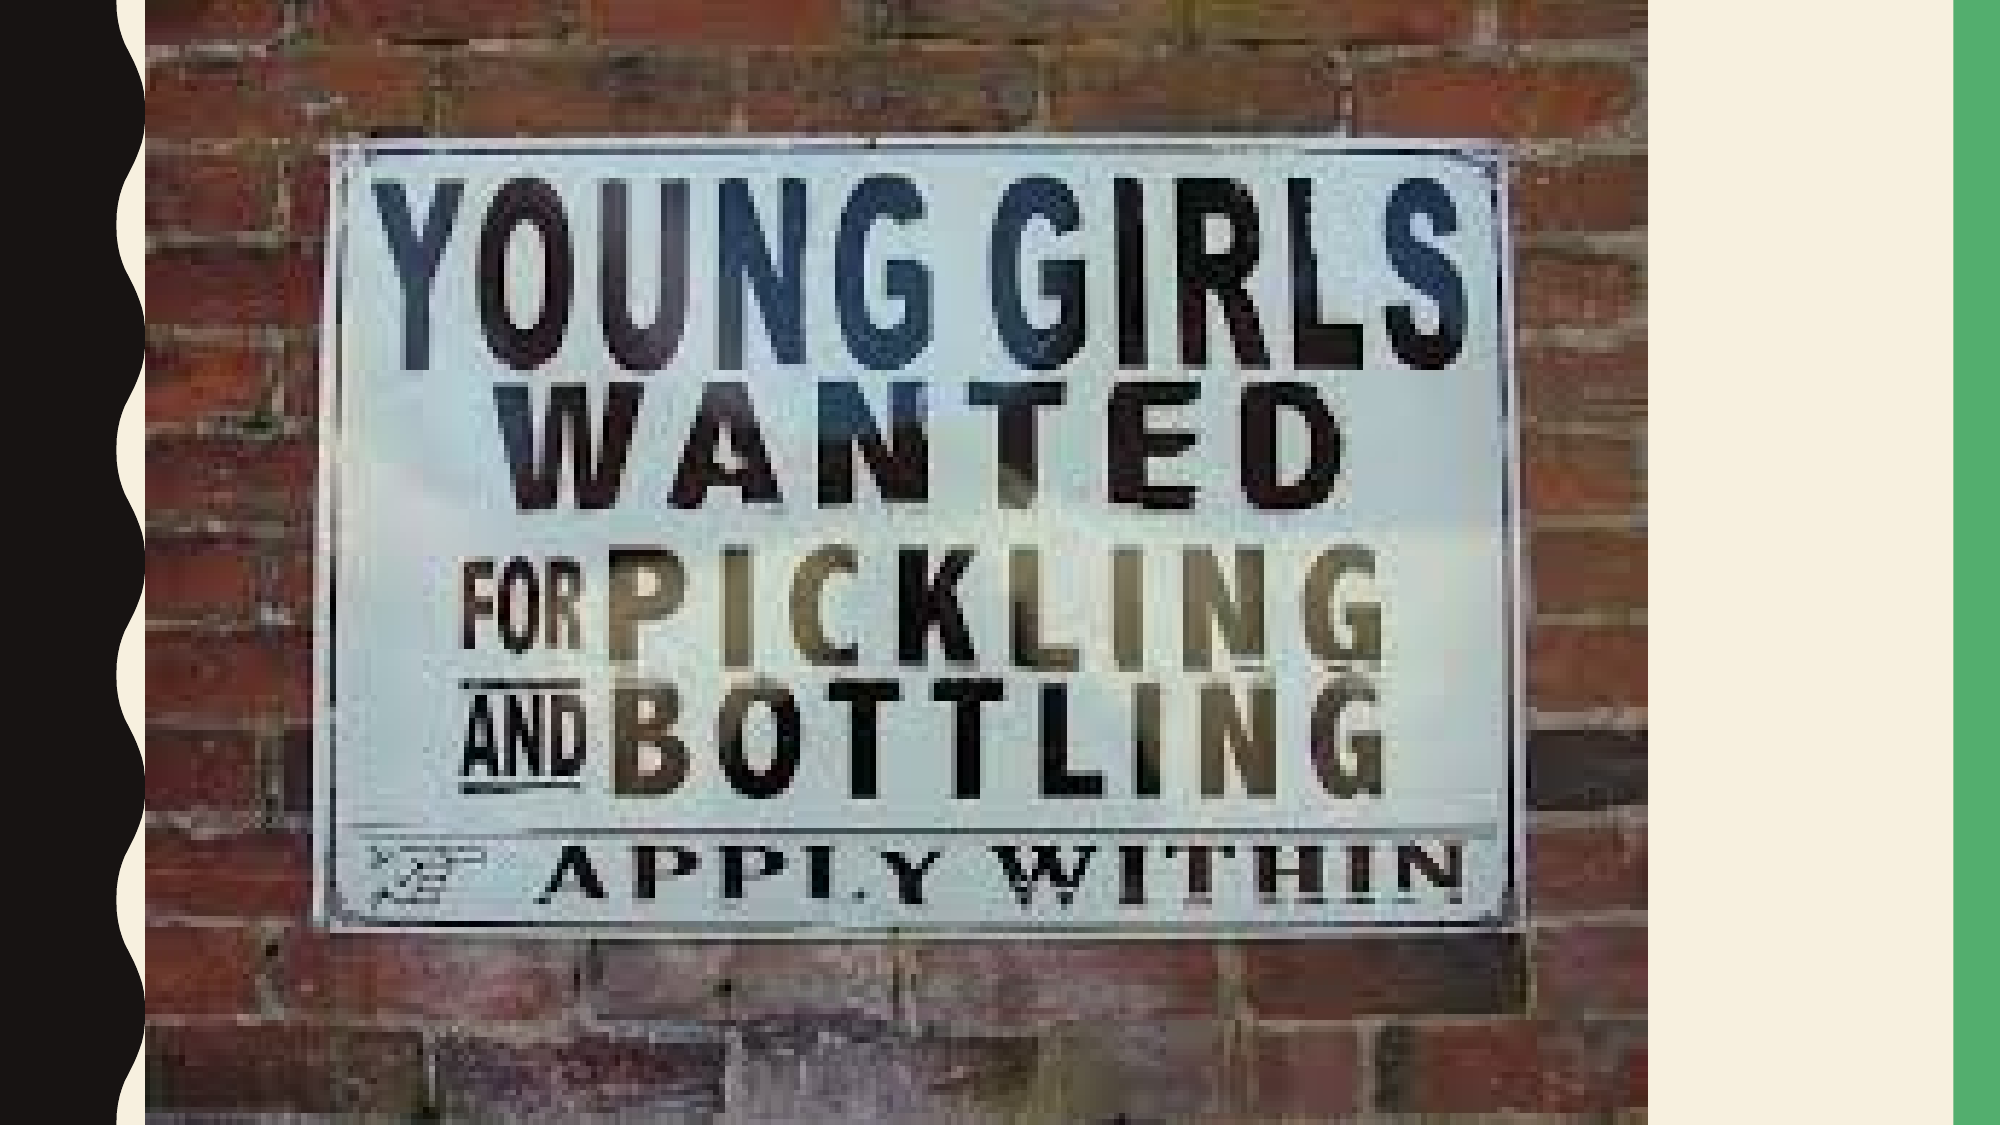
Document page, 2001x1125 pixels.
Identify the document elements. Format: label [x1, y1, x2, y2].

list [145, 0, 1648, 1125]
